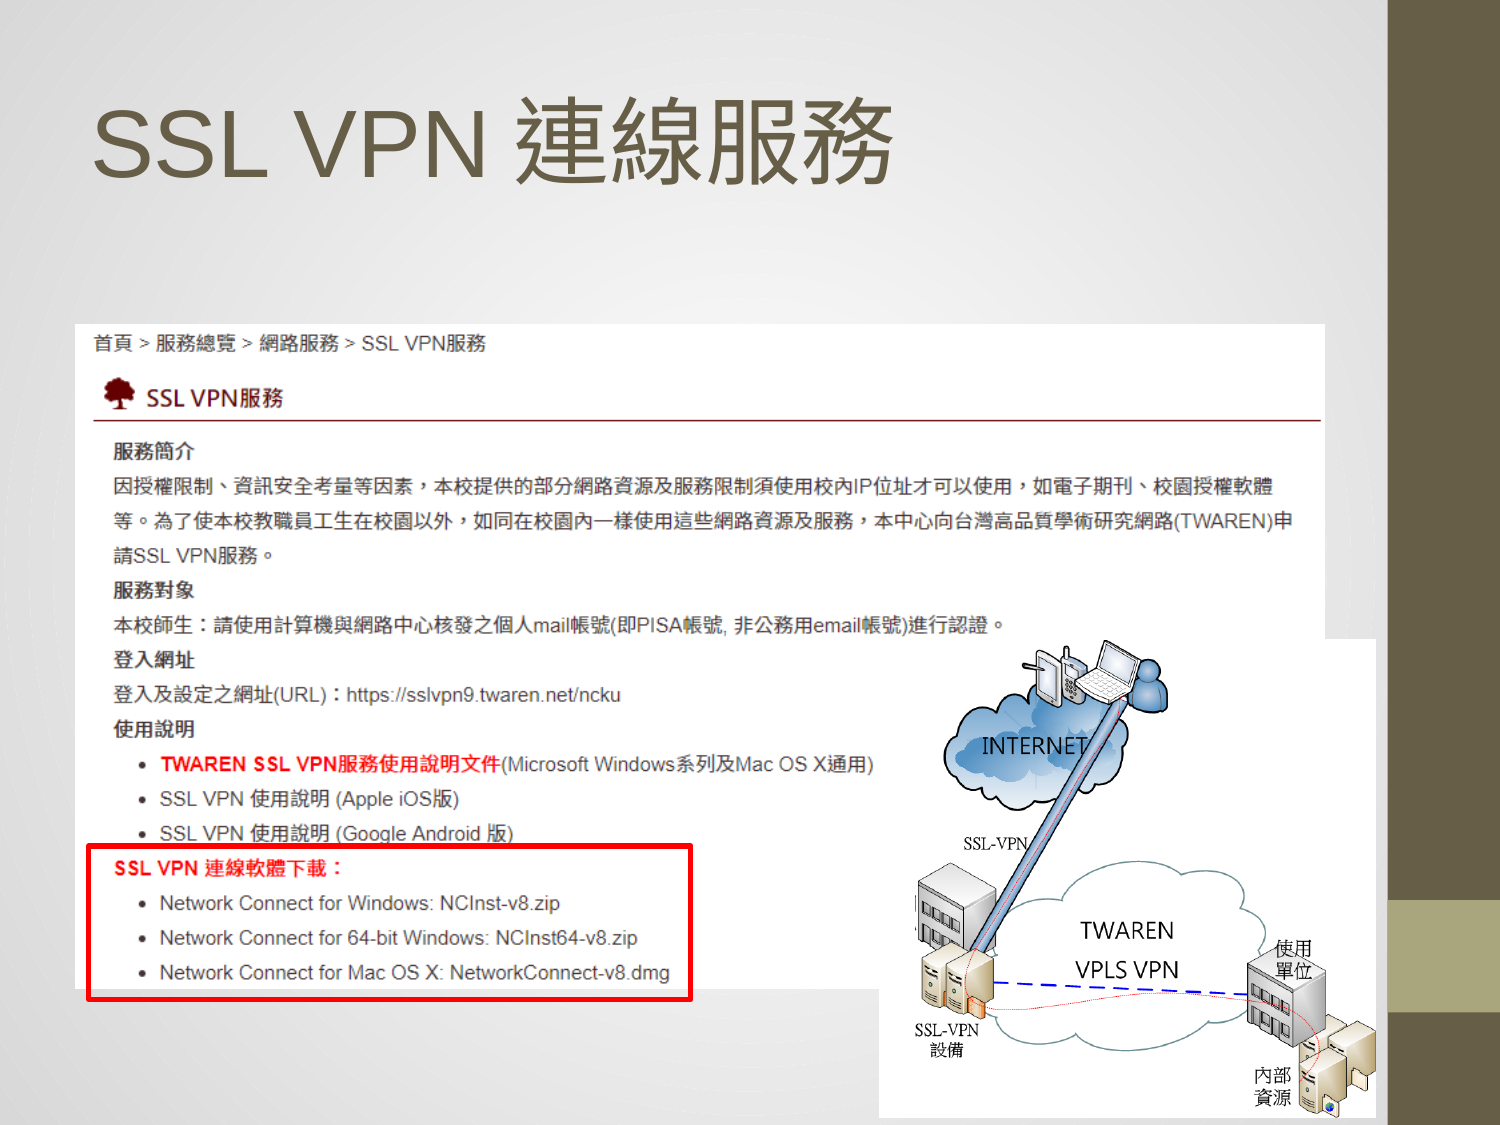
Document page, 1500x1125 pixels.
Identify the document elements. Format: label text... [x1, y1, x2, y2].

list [74, 323, 1326, 989]
title SSL VPN連線服務 [75, 45, 1325, 233]
picture [879, 639, 1377, 1118]
